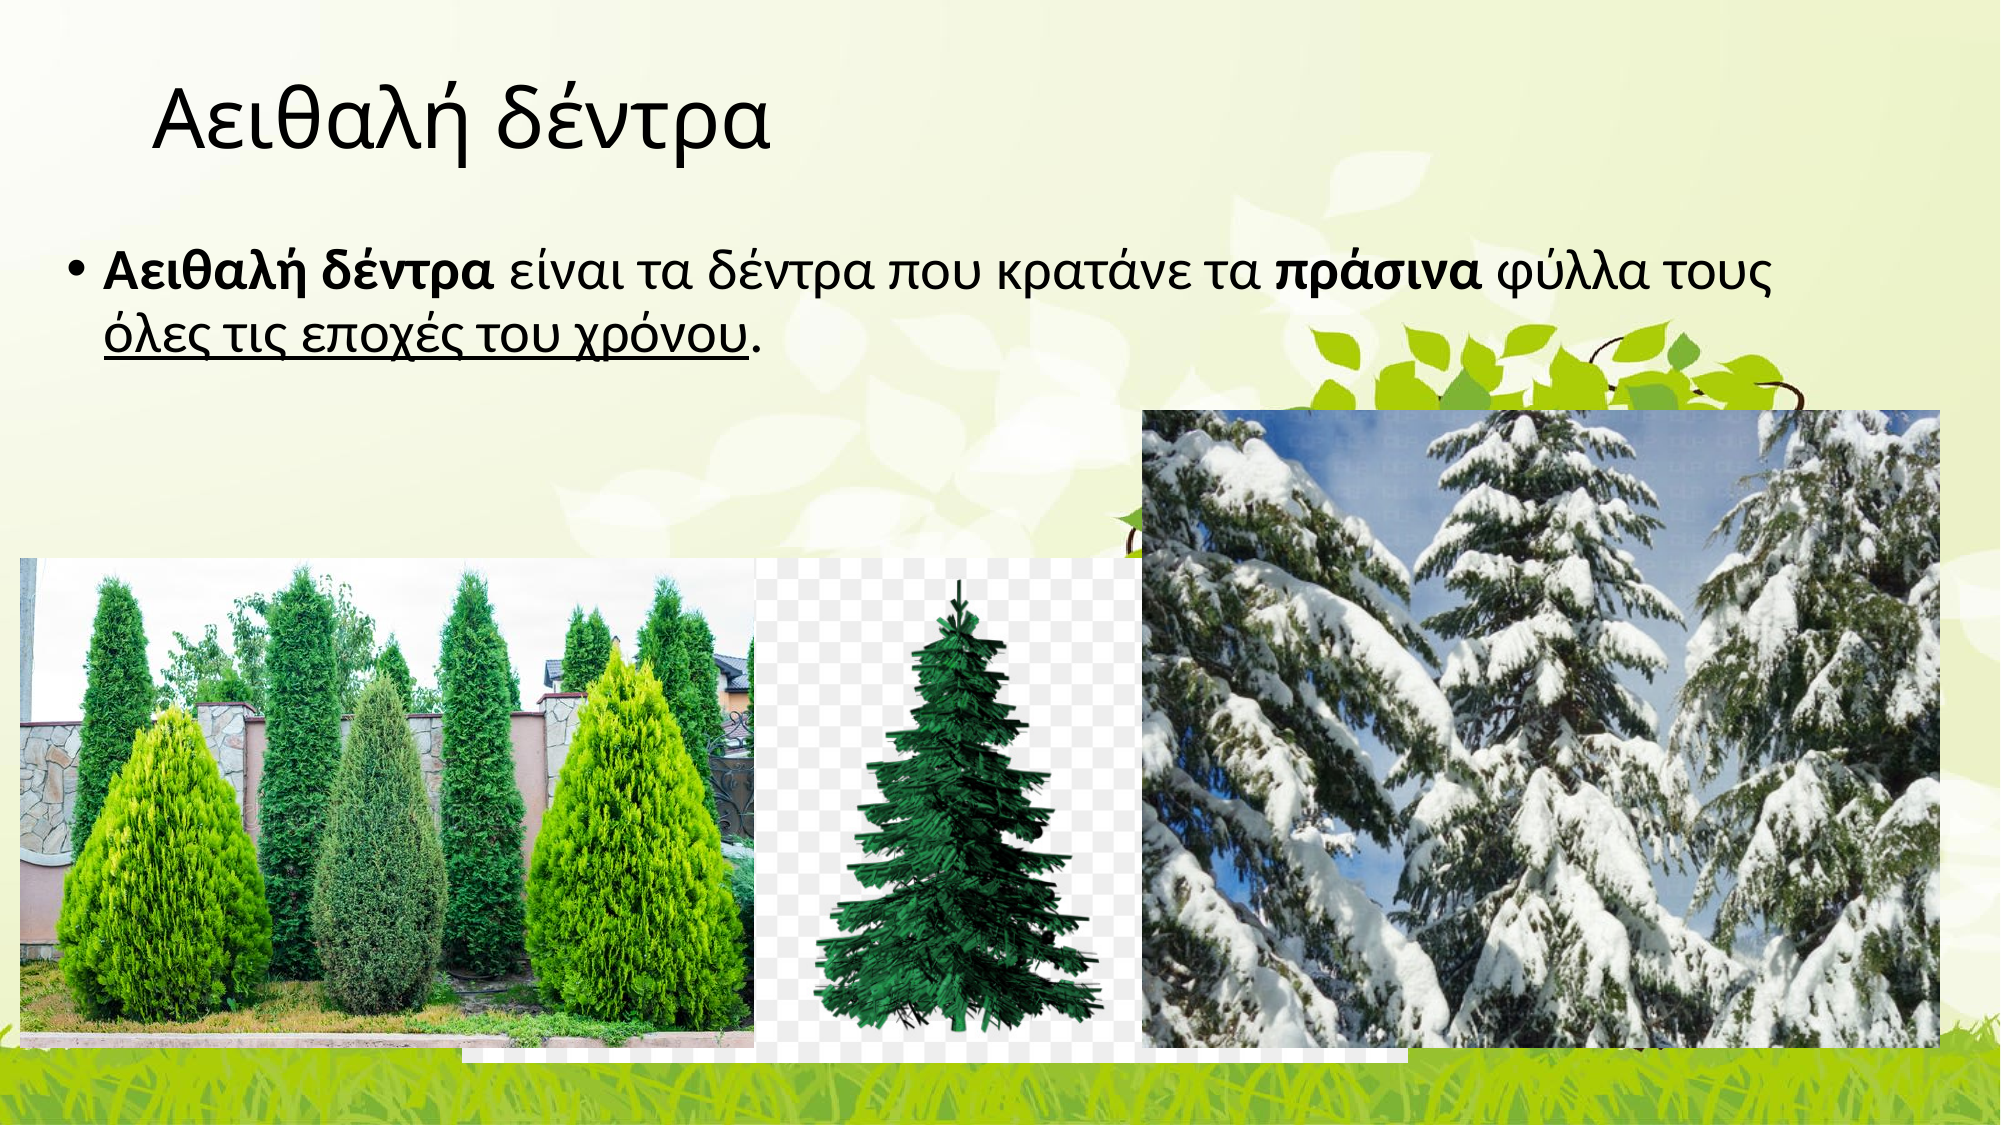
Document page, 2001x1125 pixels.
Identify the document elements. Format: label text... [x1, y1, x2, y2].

picture [0, 0, 2001, 1125]
title Αειθαλή δέντρα [137, 59, 1863, 183]
list Αειθαλή δέντρα είναι τα δέντρα που κρατάνε τα πράσινα φύλλα τους όλες τις εποχές του χρόνου. [51, 232, 1863, 558]
